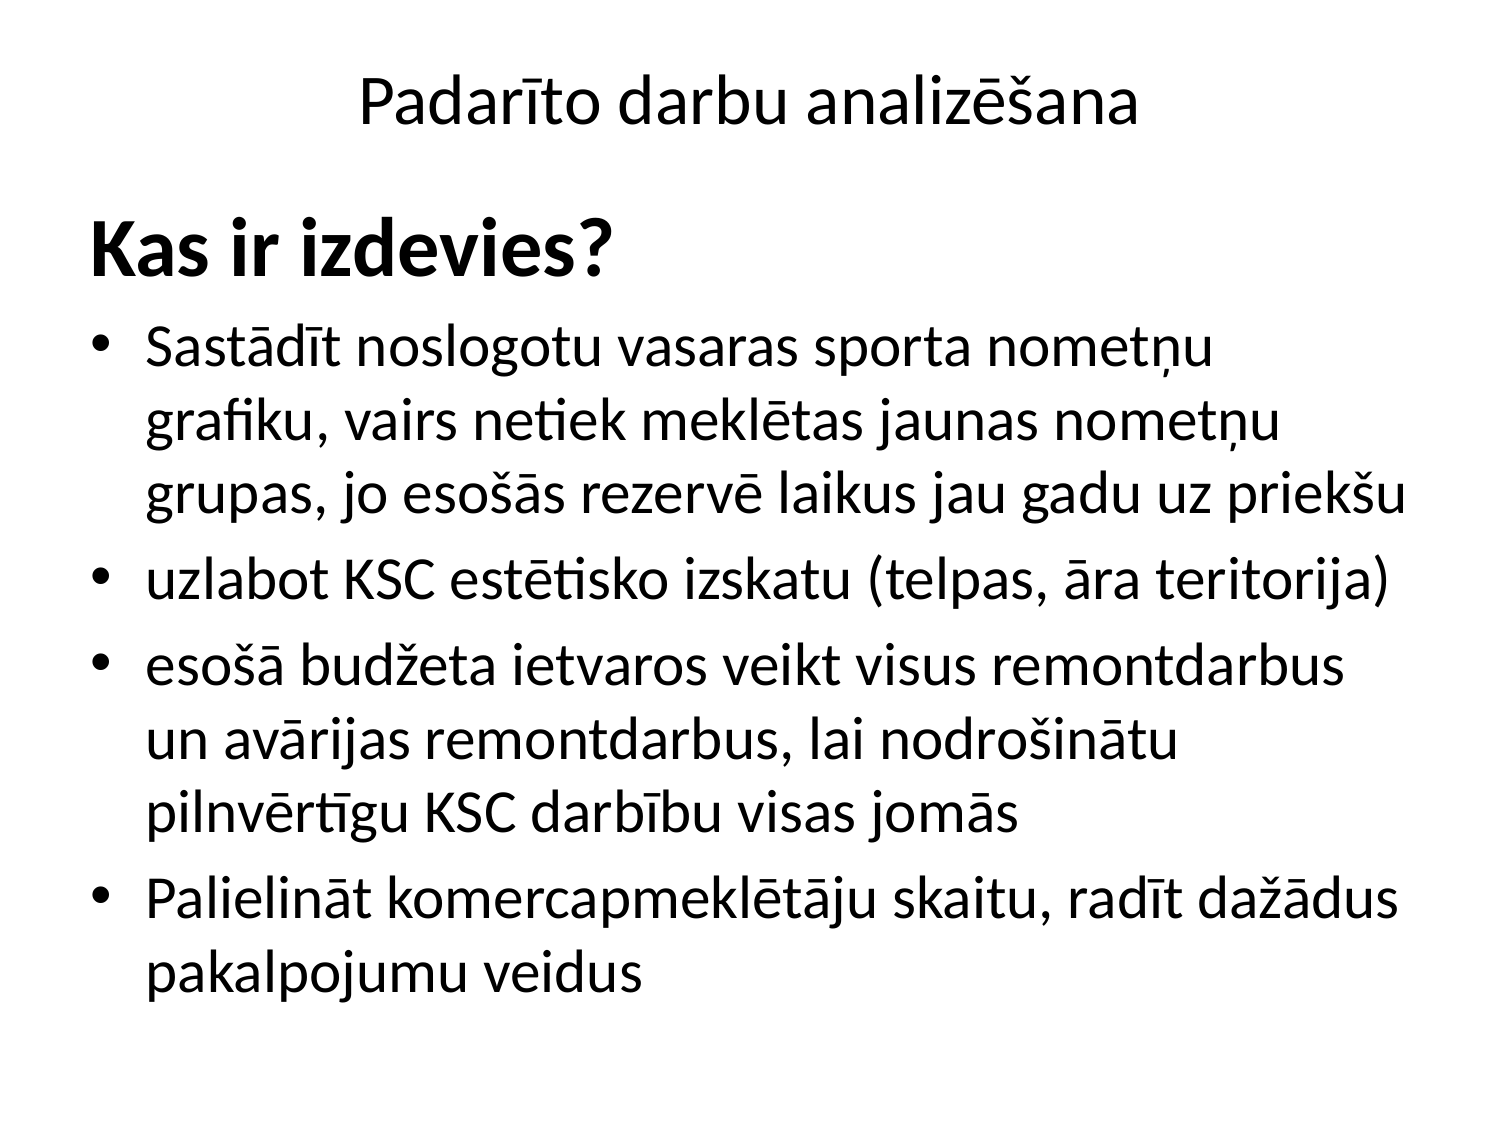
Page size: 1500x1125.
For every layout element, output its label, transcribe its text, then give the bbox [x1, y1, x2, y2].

list Kas ir izdevies? Sastādīt noslogotu vasaras sporta nometņu grafiku, vairs netiek meklētas jaunas nometņu grupas, jo esošās rezervē laikus jau gadu uz priekšu uzlabot KSC estētisko izskatu (telpas, āra teritorija) esošā budžeta ietvaros veikt visus remontdarbus un avārijas remontdarbus, lai nodrošinātu pilnvērtīgu KSC darbību visas jomās Palielināt komercapmeklētāju skaitu, radīt dažādus pakalpojumu veidus [75, 184, 1425, 1083]
title Padarīto darbu analizēšana [75, 45, 1425, 184]
